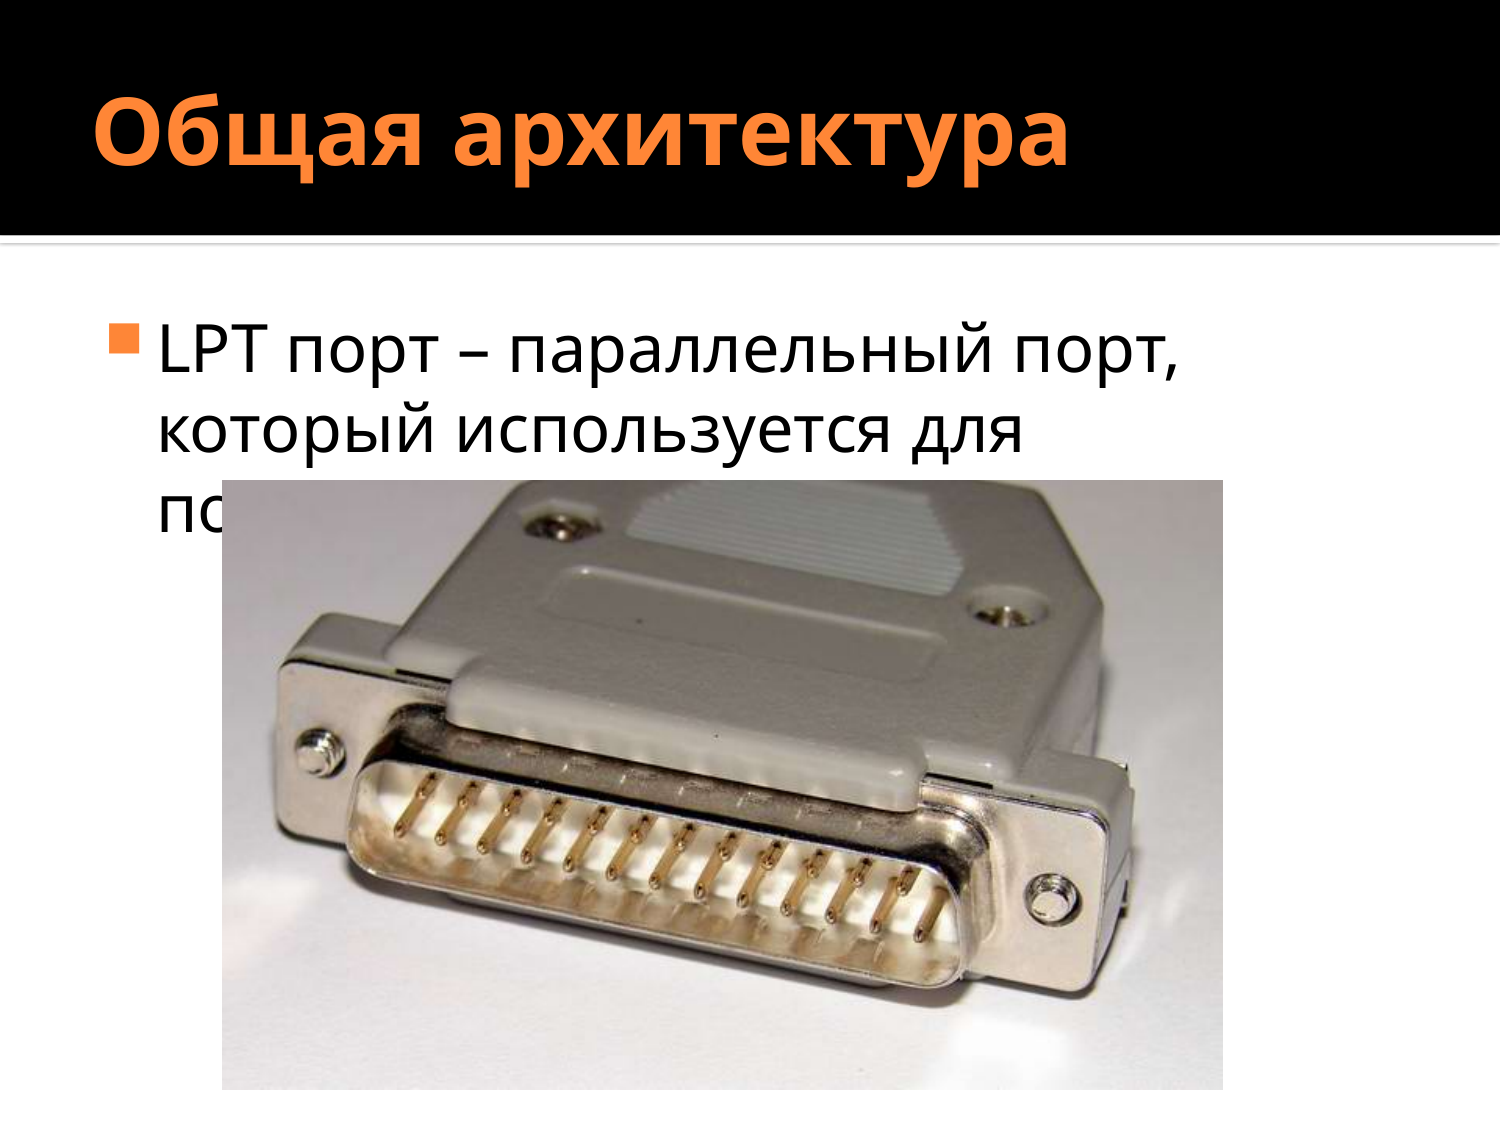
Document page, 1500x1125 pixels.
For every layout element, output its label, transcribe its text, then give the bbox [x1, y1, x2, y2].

title Общая архитектура [75, 25, 1425, 231]
list LPT порт – параллельный порт, который используется для подключения принтеров. [75, 291, 1425, 528]
picture [222, 480, 1223, 1090]
